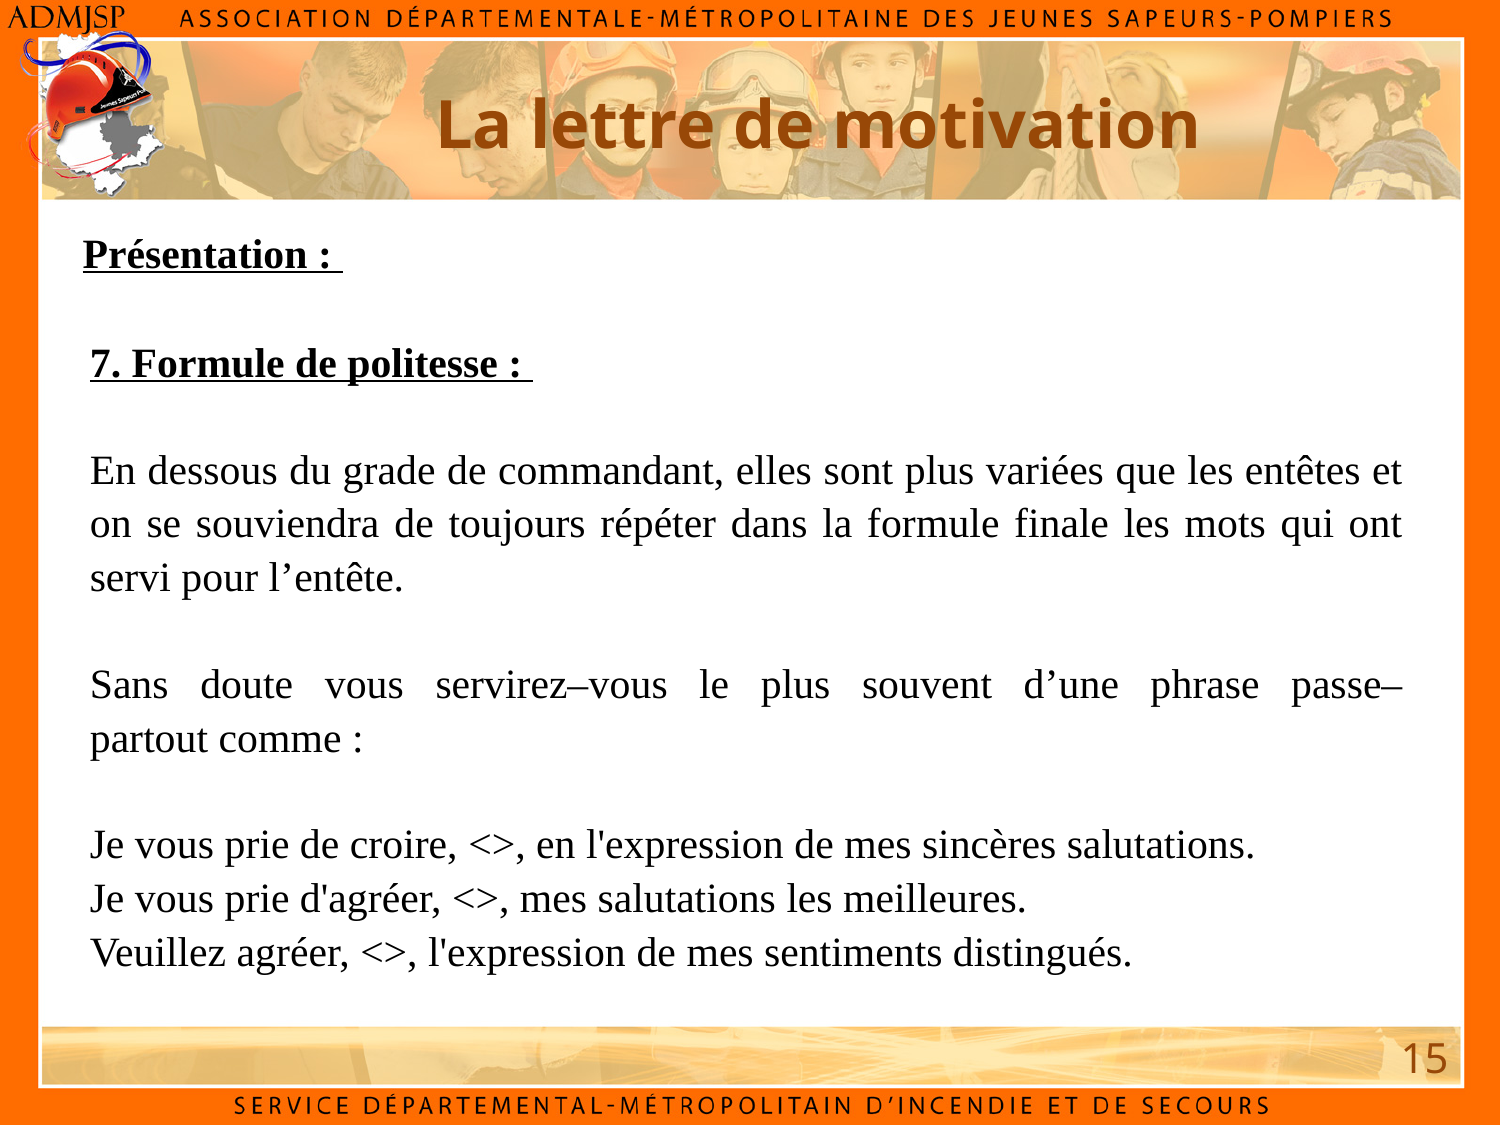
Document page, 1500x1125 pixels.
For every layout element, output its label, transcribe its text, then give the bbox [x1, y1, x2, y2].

text_box 15 [1113, 1029, 1464, 1090]
title La lettre de motivation [182, 44, 1454, 200]
text_box Présentation : [67, 215, 1412, 285]
picture [0, 0, 1500, 1125]
text_box 7. Formule de politesse : En dessous du grade de commandant, elles sont plus variées que les entêtes et on se souviendra de toujours répéter dans la formule finale les mots qui ont servi pour l’entête. Sans doute vous servirez–vous le plus souvent d’une phrase passe–partout comme : Je vous prie de croire, <>, en l'expression de mes sincères salutations. Je vous prie d'agréer, <>, mes salutations les meilleures. Veuillez agréer, <>, l'expression de mes sentiments distingués. [74, 324, 1419, 982]
